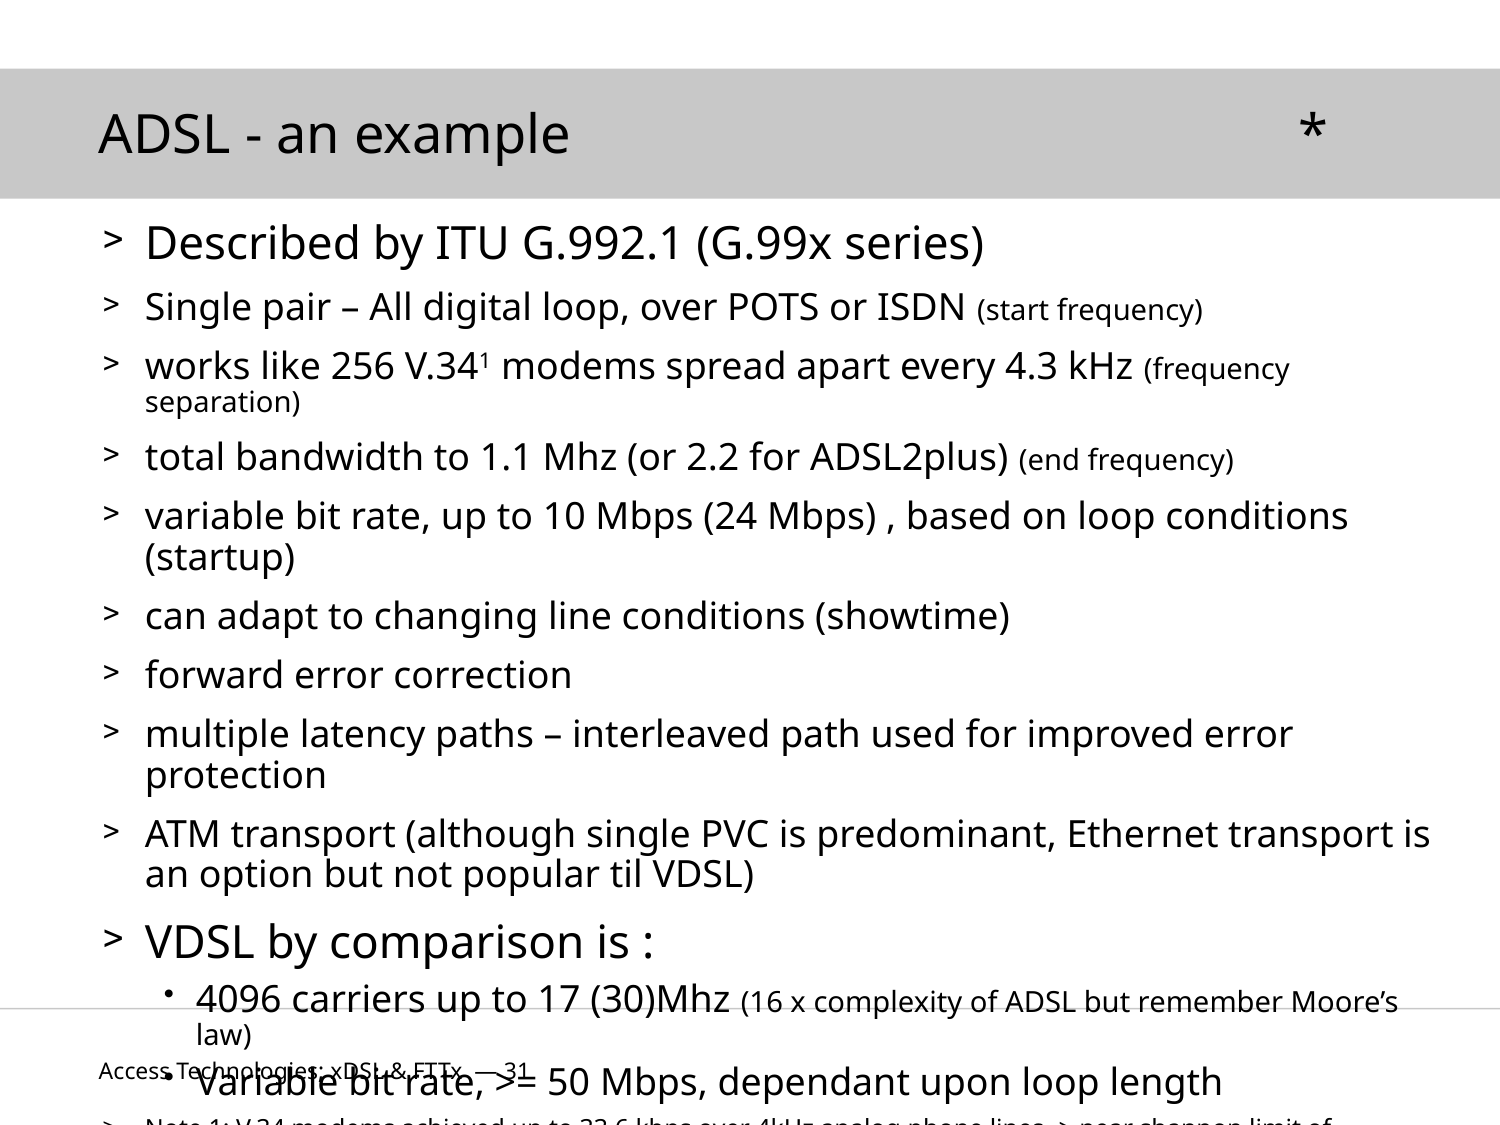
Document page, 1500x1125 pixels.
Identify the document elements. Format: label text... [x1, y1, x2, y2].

title ADSL - an example * [83, 71, 1449, 196]
list Described by ITU G.992.1 (G.99x series) Single pair – All digital loop, over POTS or ISDN (start frequency) works like 256 V.341 modems spread apart every 4.3 kHz (frequency separation) total bandwidth to 1.1 Mhz (or 2.2 for ADSL2plus) (end frequency) variable bit rate, up to 10 Mbps (24 Mbps) , based on loop conditions (startup) can adapt to changing line conditions (showtime) forward error correction multiple latency paths – interleaved path used for improved error protection ATM transport (although single PVC is predominant, Ethernet transport is an option but not popular til VDSL) VDSL by comparison is : 4096 carriers up to 17 (30)Mhz (16 x complexity of ADSL but remember Moore’s law) Variable bit rate, >= 50 Mbps, dependant upon loop length Note 1: V.34 modems achieved up to 33.6 kbps over 4kHz analog phone lines -> near shannon limit of ~ 35kbps [87, 212, 1452, 1052]
